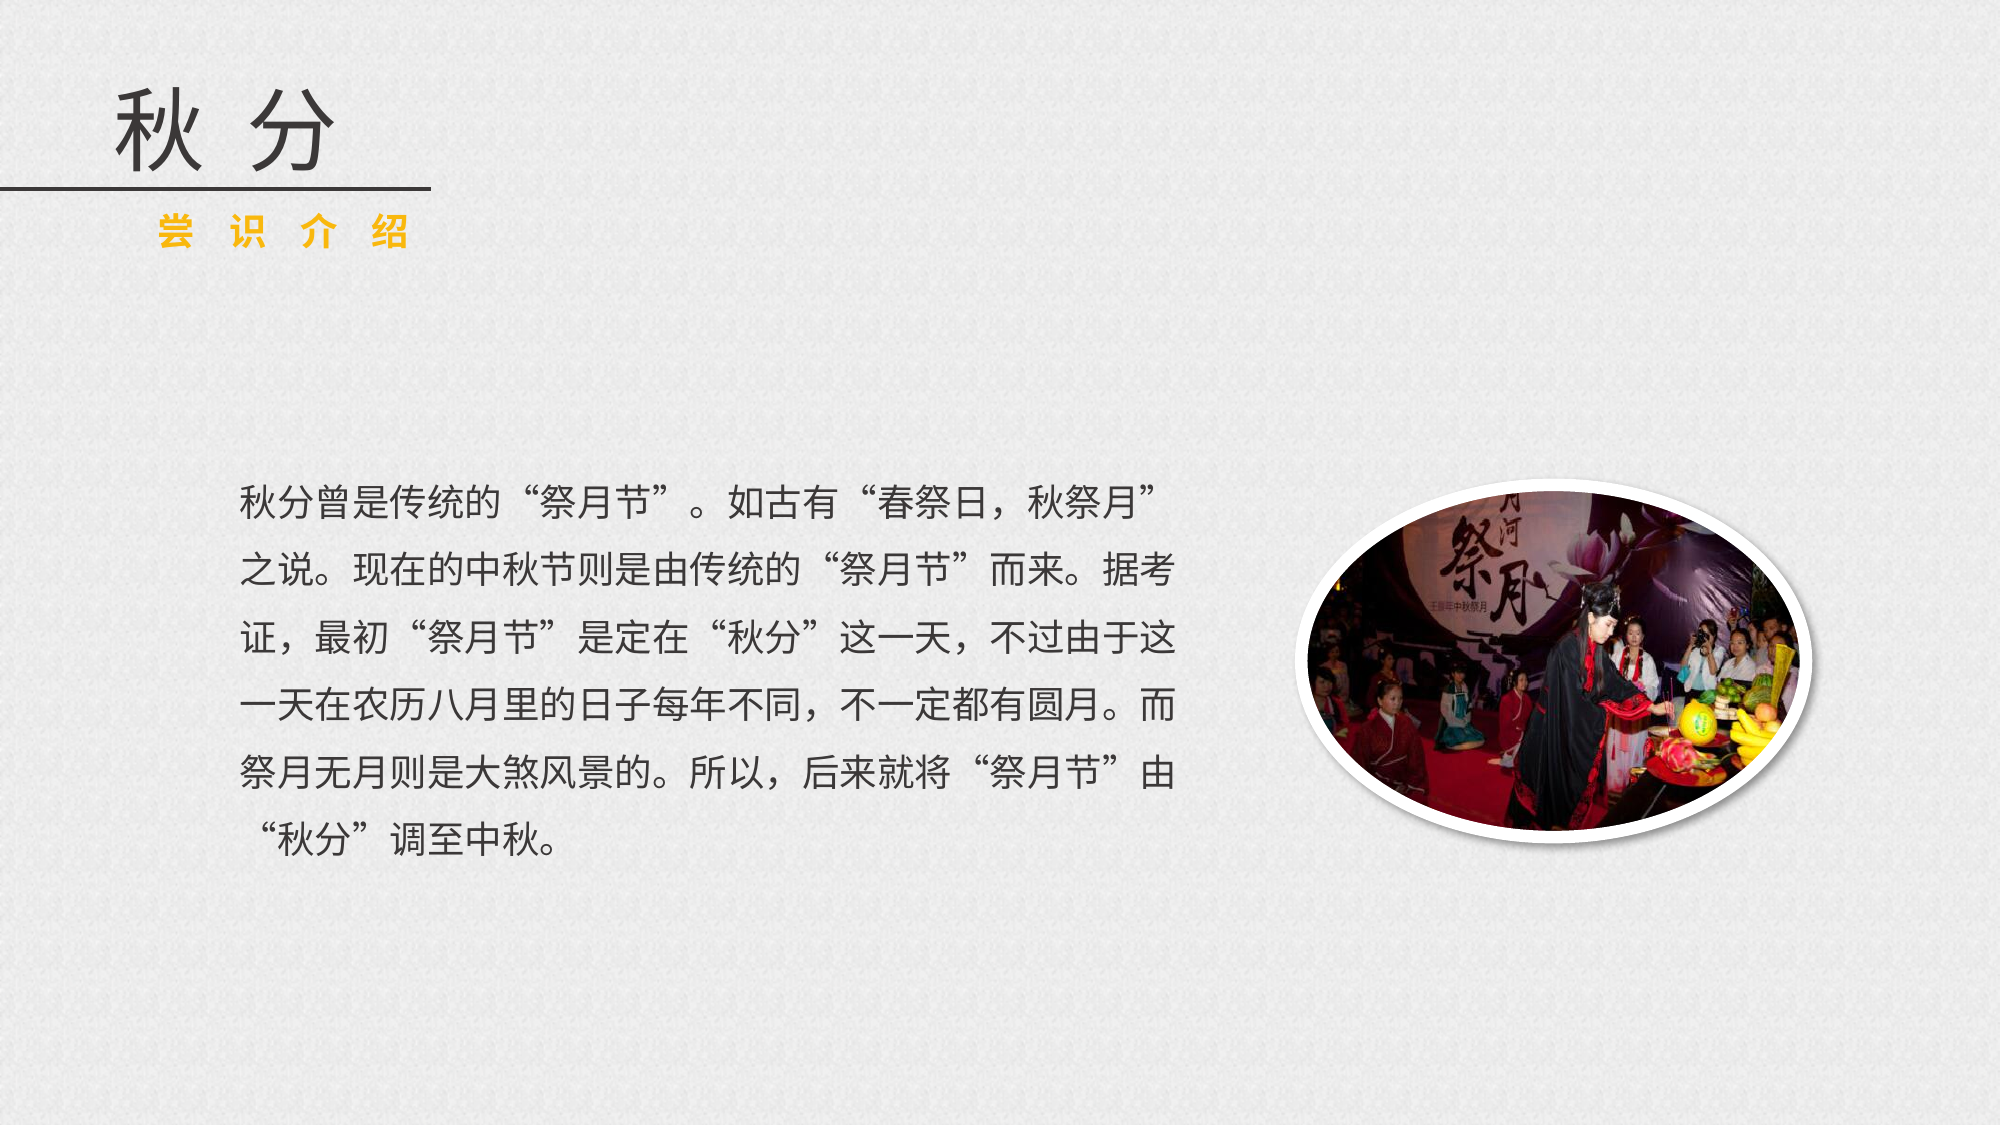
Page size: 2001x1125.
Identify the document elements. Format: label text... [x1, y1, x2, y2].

text_box 尝 识 介 绍 [128, 200, 439, 260]
picture [0, 0, 2000, 1125]
text_box 秋分曾是传统的“祭月节”。如古有“春祭日，秋祭月”之说。现在的中秋节则是由传统的“祭月节”而来。据考证，最初“祭月节”是定在“秋分”这一天，不过由于这一天在农历八月里的日子每年不同，不一定都有圆月。而祭月无月则是大煞风景的。所以，后来就将“祭月节”由“秋分”调至中秋。 [225, 448, 1226, 869]
text_box 秋 分 [99, 65, 431, 187]
